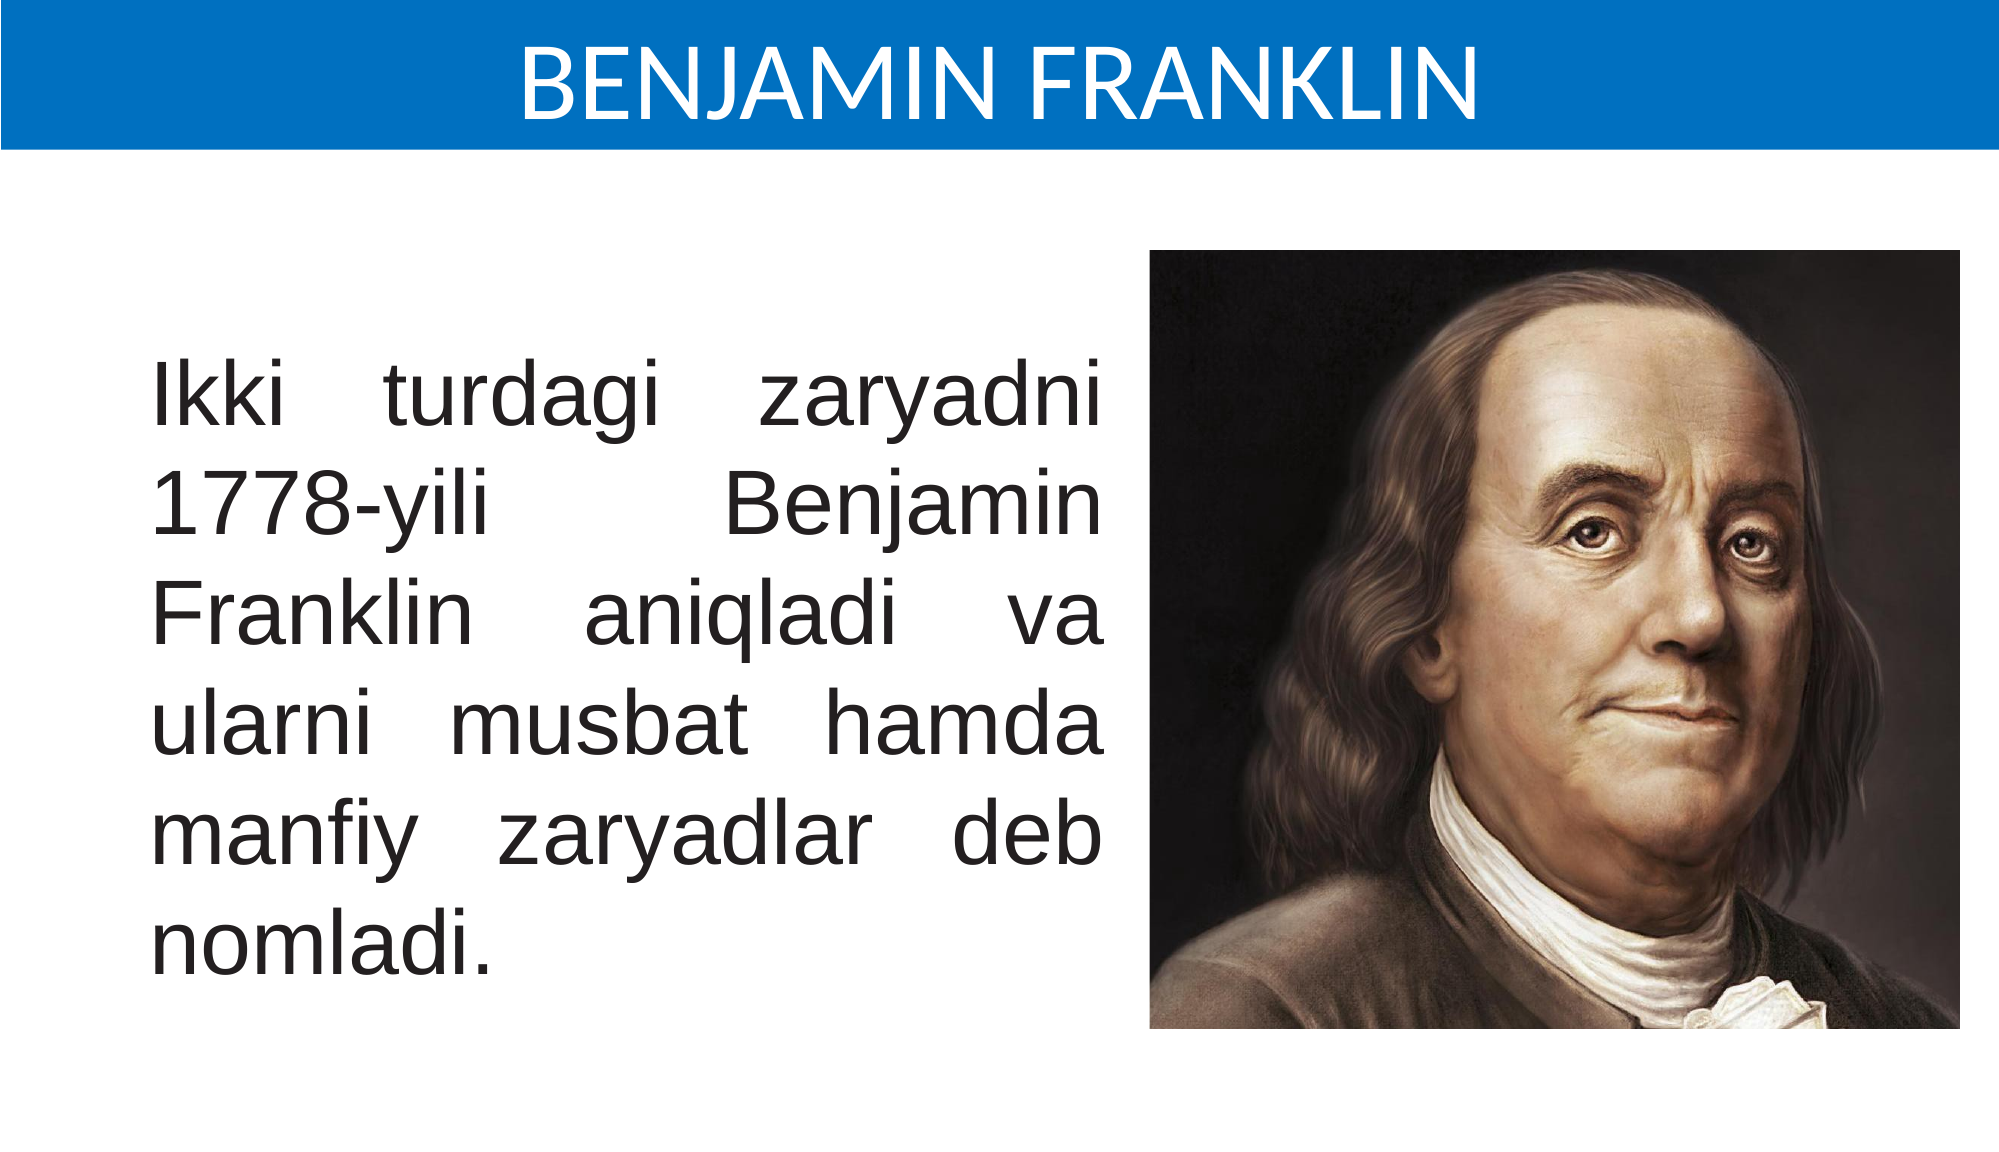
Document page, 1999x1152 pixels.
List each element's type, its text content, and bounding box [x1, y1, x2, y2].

text_box BENJAMIN FRANKLIN [1, 0, 1999, 150]
picture [1149, 250, 1961, 1029]
list Ikki turdagi zaryadni 1778-yili Benjamin Franklin aniqladi va ularni musbat hamda manfiy zaryadlar deb nomladi. [149, 333, 1106, 1041]
